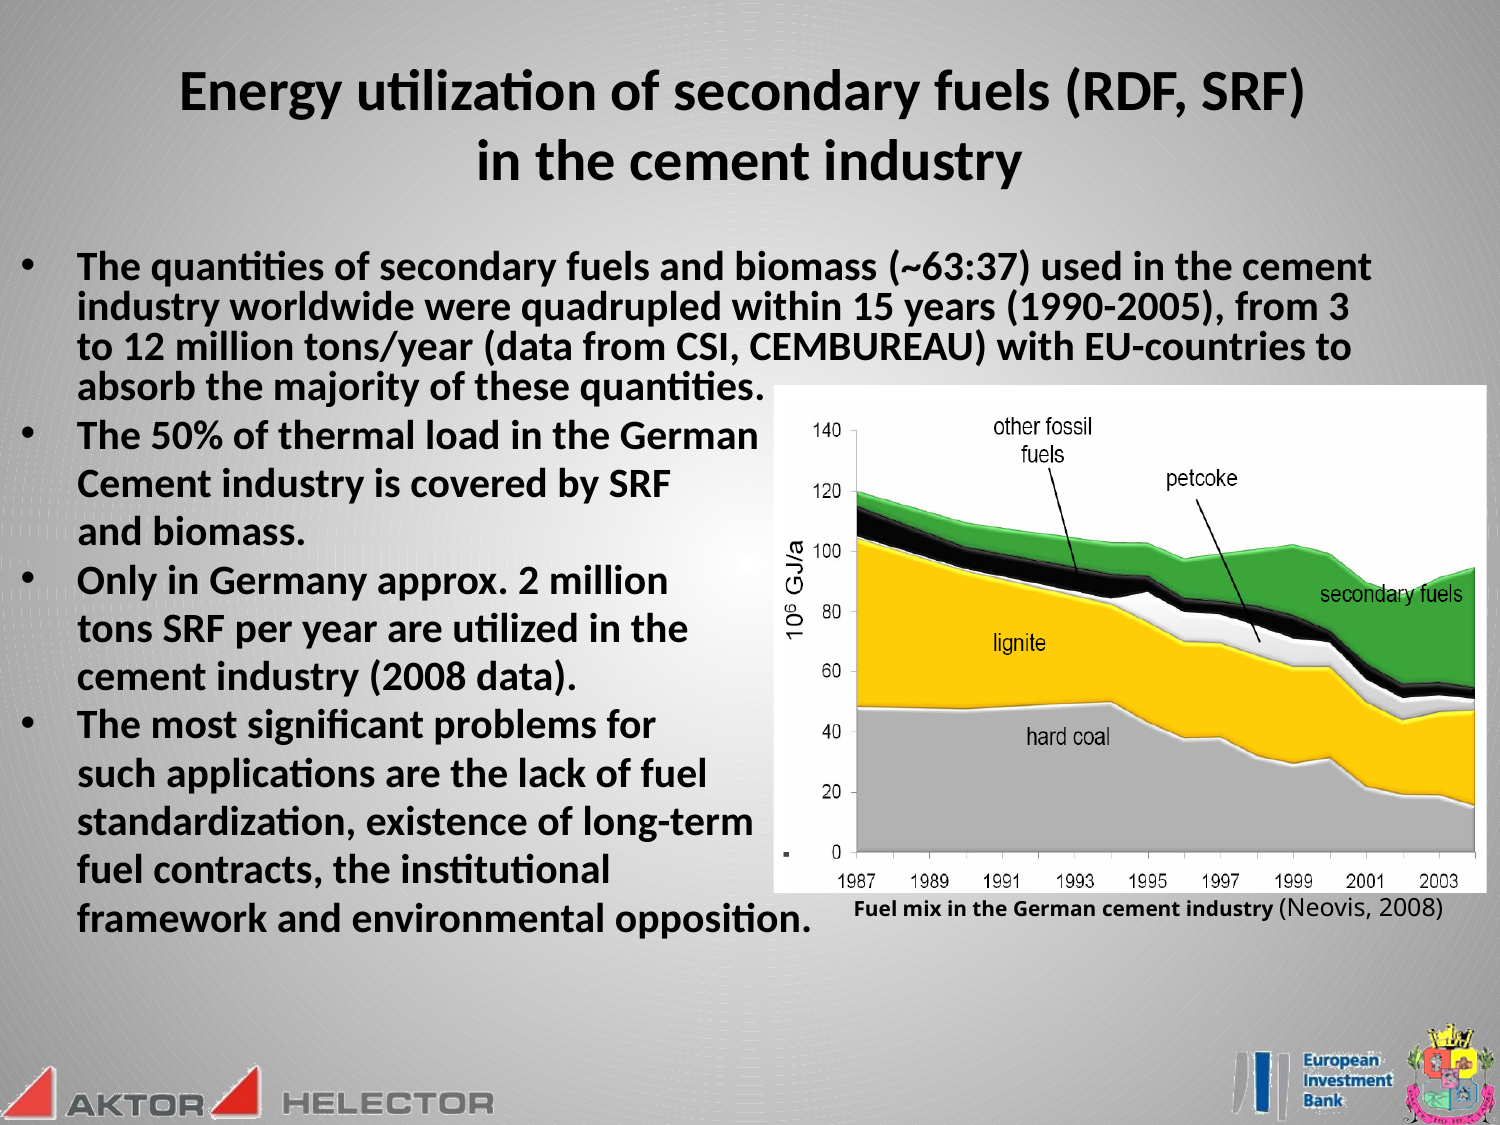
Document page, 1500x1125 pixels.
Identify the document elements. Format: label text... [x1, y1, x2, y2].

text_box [773, 385, 1500, 926]
picture [1215, 1022, 1500, 1125]
title Energy utilization of secondary fuels (RDF, SRF) in the cement industry [75, 45, 1425, 185]
text_box The quantities of secondary fuels and biomass (~63:37) used in the cement industry worldwide were quadrupled within 15 years (1990-2005), from 3 to 12 million tons/year (data from CSI, CEMBUREAU) with EU-countries to absorb the majority of these quantities. The 50% of thermal load in the German Cement industry is covered by SRF and biomass. Only in Germany approx. 2 million tons SRF per year are utilized in the cement industry (2008 data). The most significant problems for such applications are the lack of fuel standardization, existence of long-term fuel contracts, the institutional framework and environmental opposition. [5, 241, 1400, 965]
picture [0, 1059, 498, 1120]
